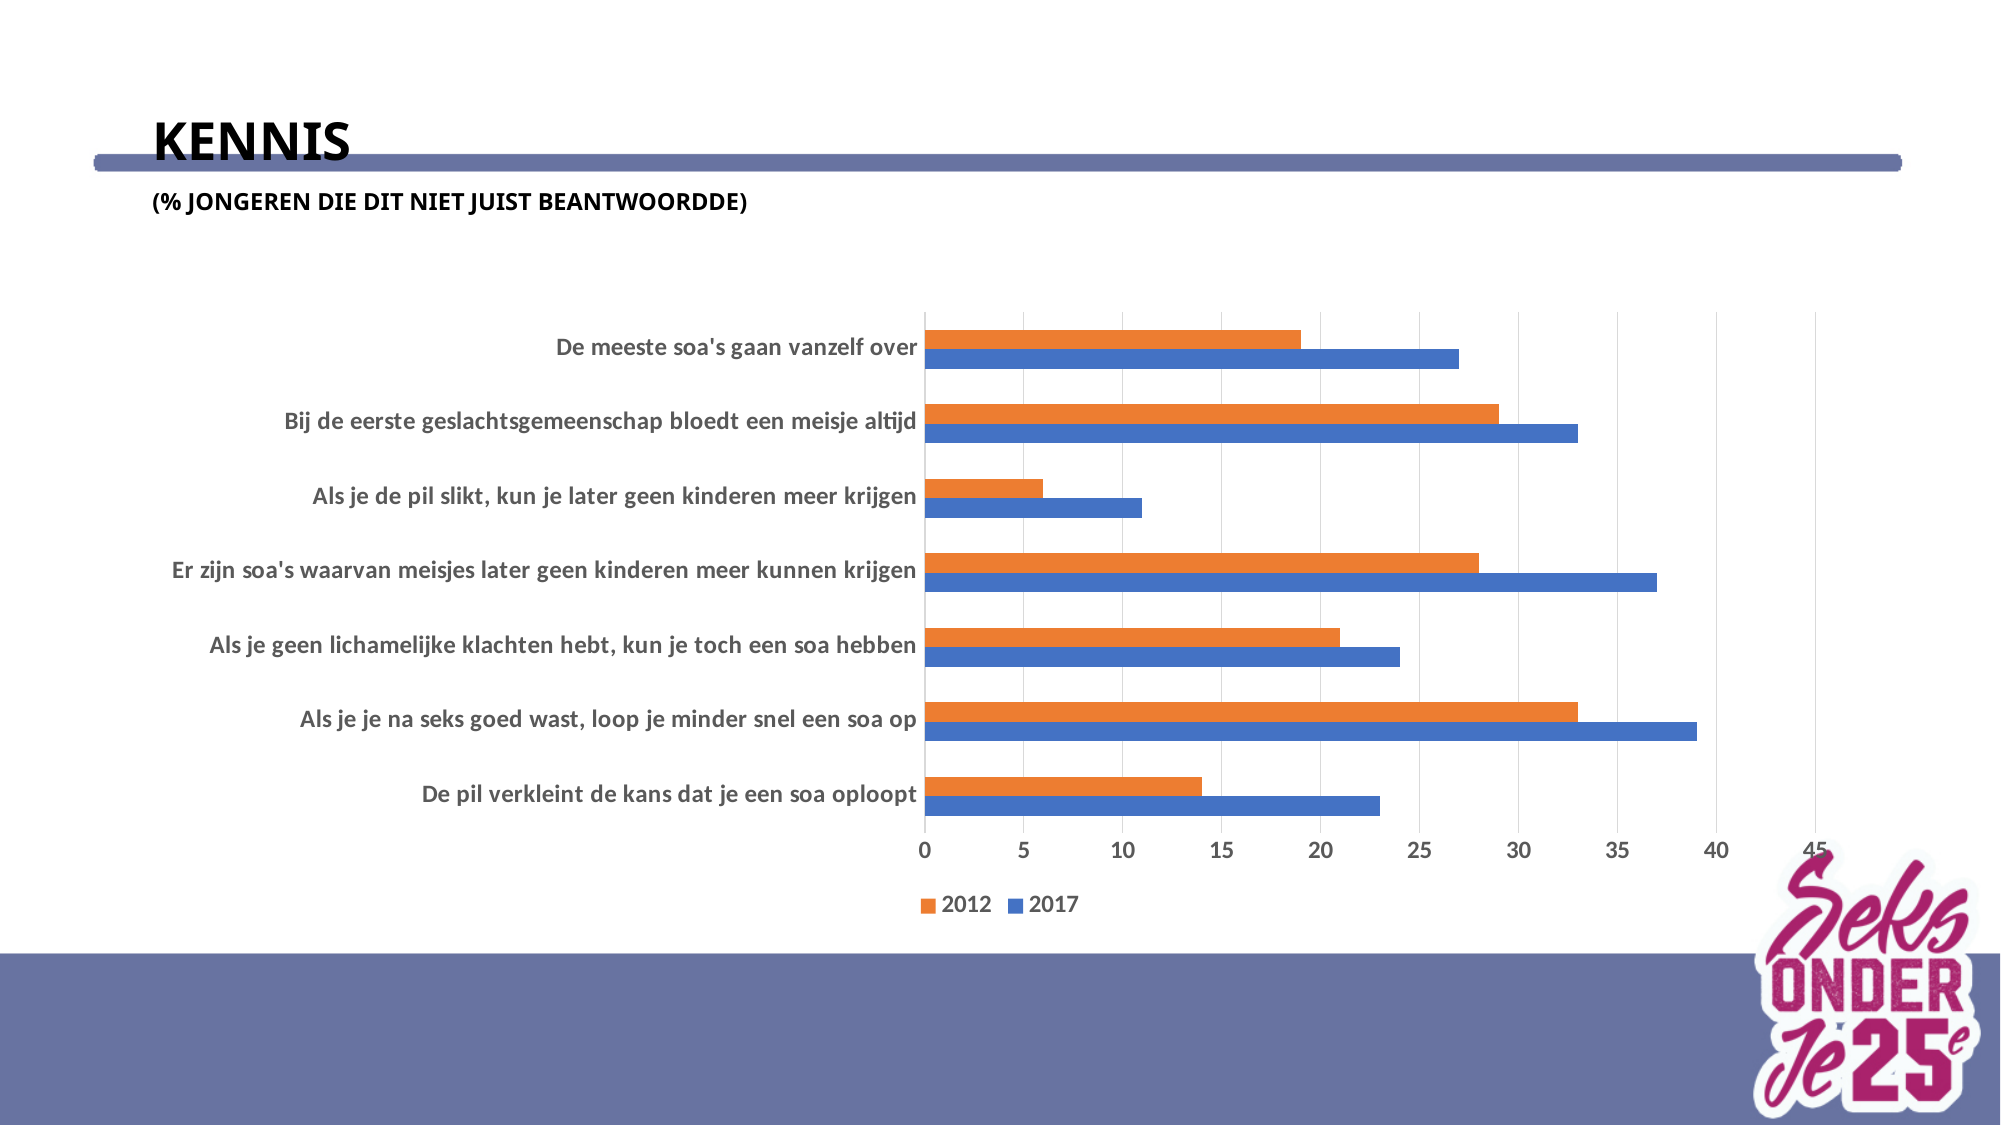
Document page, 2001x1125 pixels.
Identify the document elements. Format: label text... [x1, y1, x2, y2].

chart [137, 299, 1863, 925]
title Kennis (% jongeren die dit niet juist beantwoordde) [137, 107, 1863, 299]
picture [0, 0, 2001, 1125]
